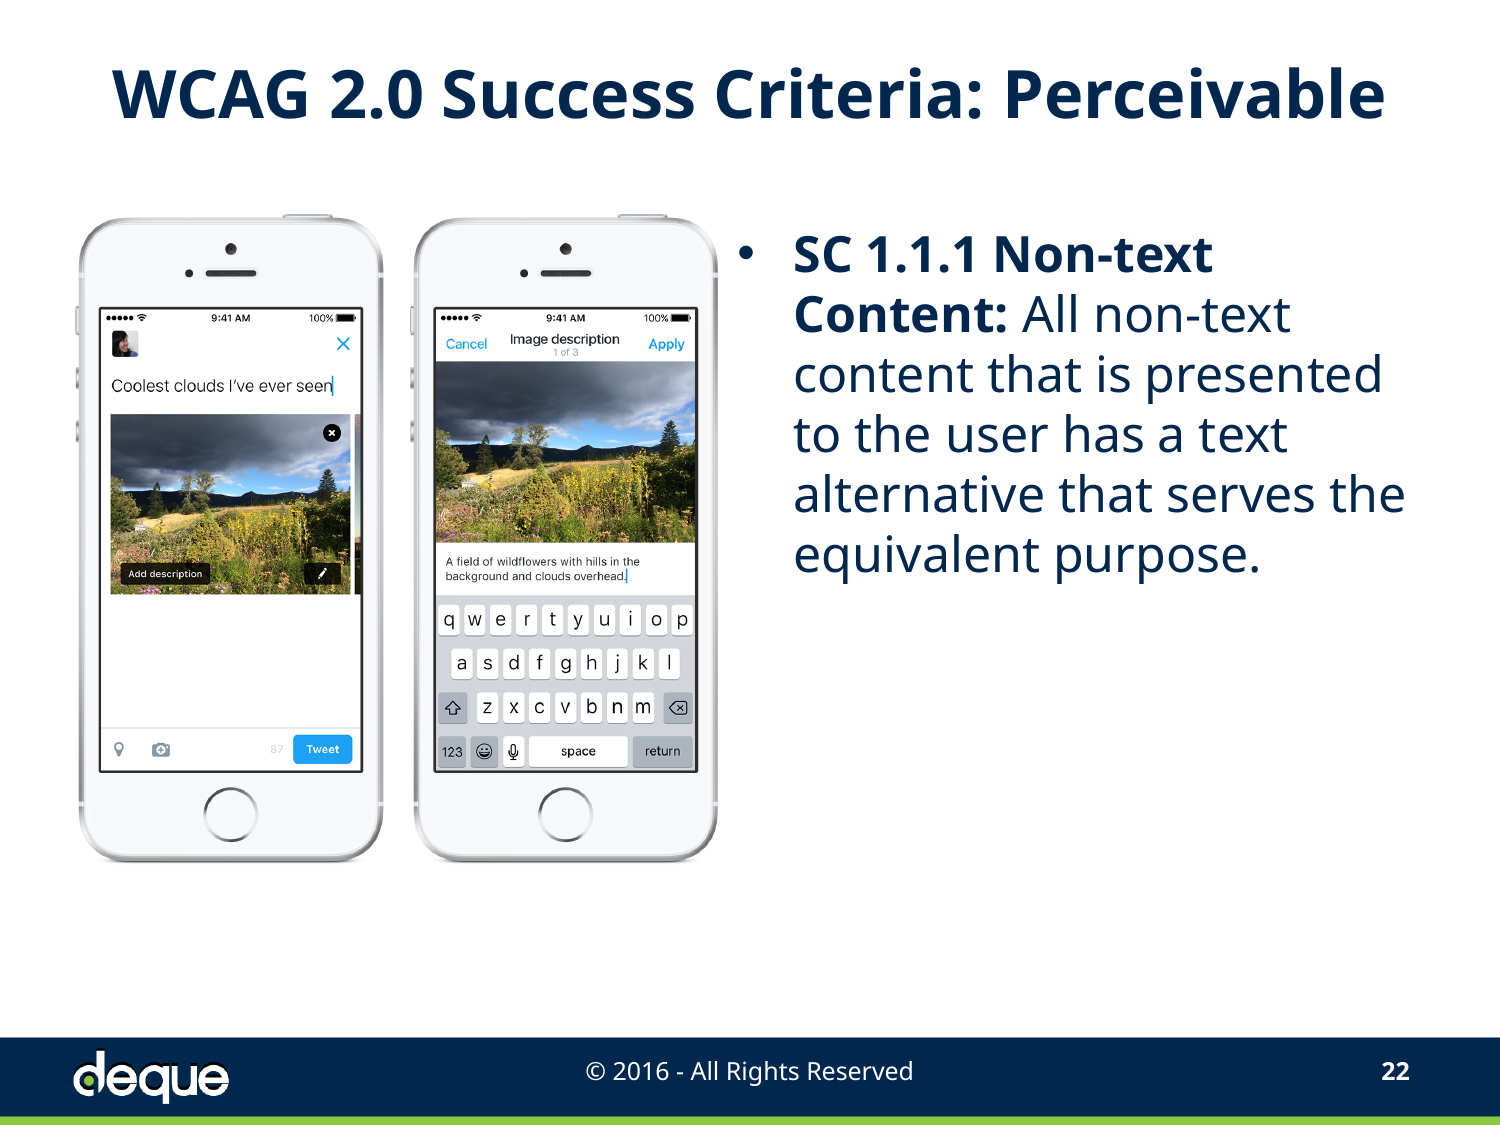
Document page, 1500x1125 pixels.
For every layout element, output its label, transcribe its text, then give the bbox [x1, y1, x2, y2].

slide_number 21 [1074, 1042, 1425, 1103]
picture [0, 0, 1500, 1125]
title WCAG 2.0 Success Criteria: Perceivable [75, 44, 1425, 158]
footer © 2016 - All Rights Reserved [512, 1042, 988, 1103]
list SC 1.1.1 Non-text Content: All non-text content that is presented to the user has a text alternative that serves the equivalent purpose. [722, 214, 1425, 986]
